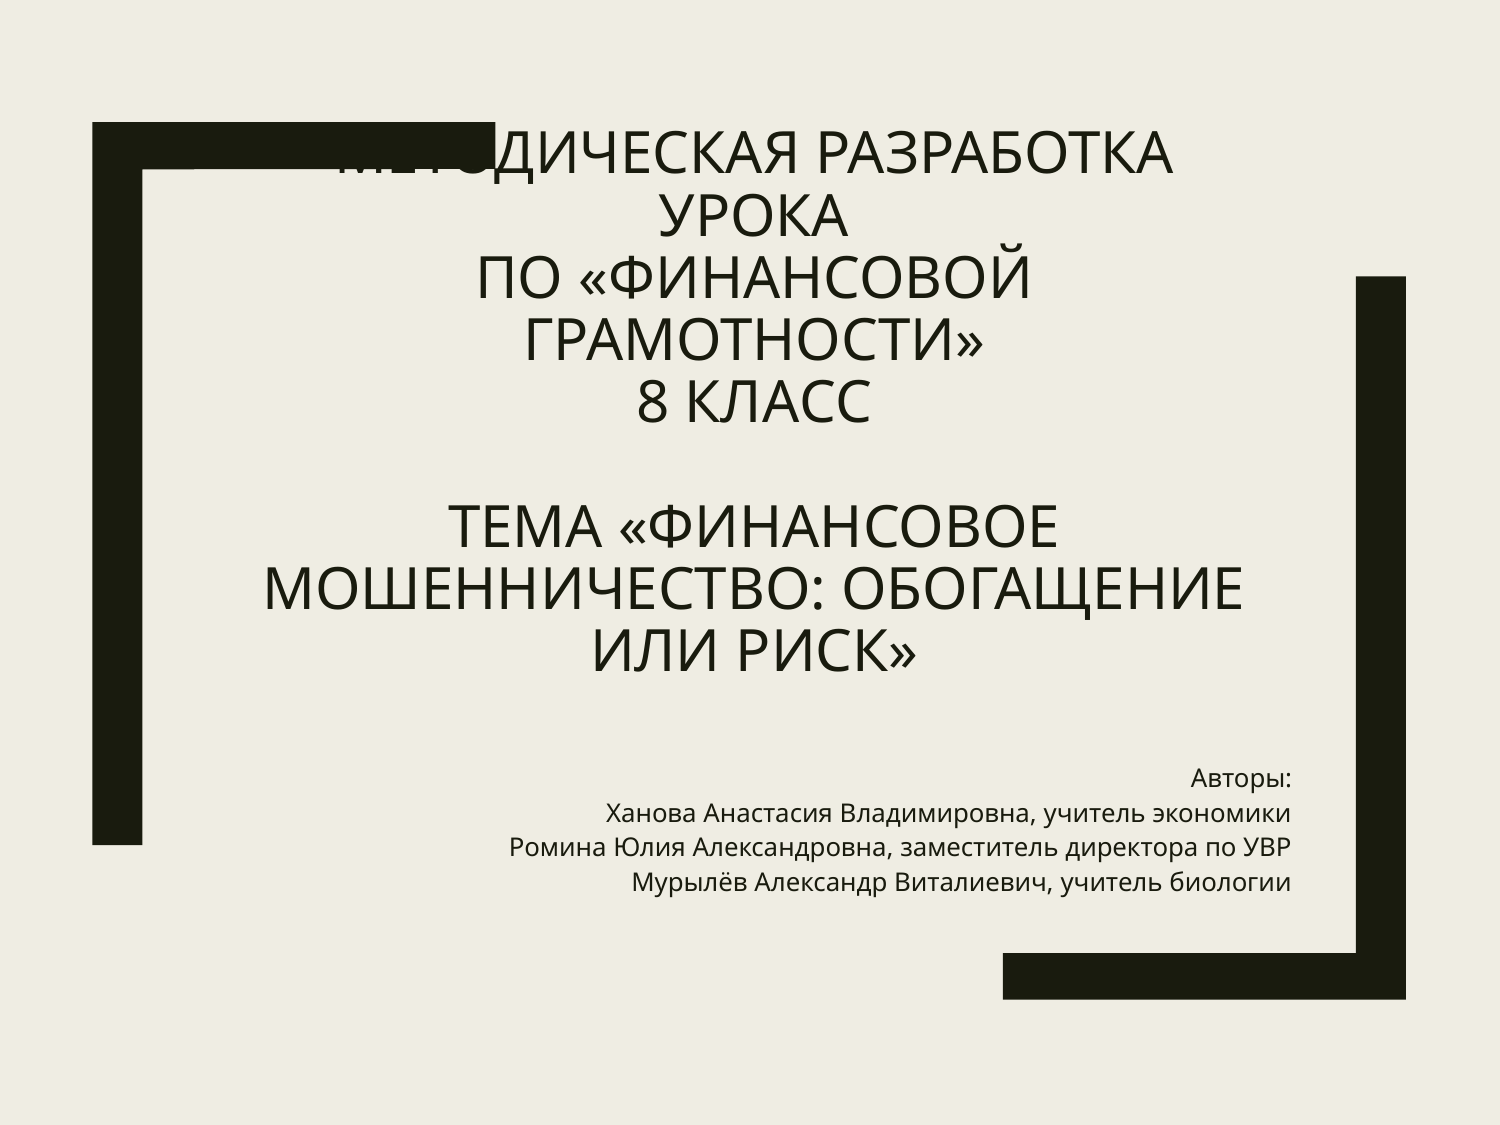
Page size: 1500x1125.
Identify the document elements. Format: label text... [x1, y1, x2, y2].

title Методическая разработка урока по «Финансовой грамотности» 8 класс Тема «Финансовое мошенничество: обогащение или риск» [239, 347, 1269, 692]
subtitle Авторы: Ханова Анастасия Владимировна, учитель экономики Ромина Юлия Александровна, заместитель директора по УВР Мурылёв Александр Виталиевич, учитель биологии [466, 750, 1308, 929]
